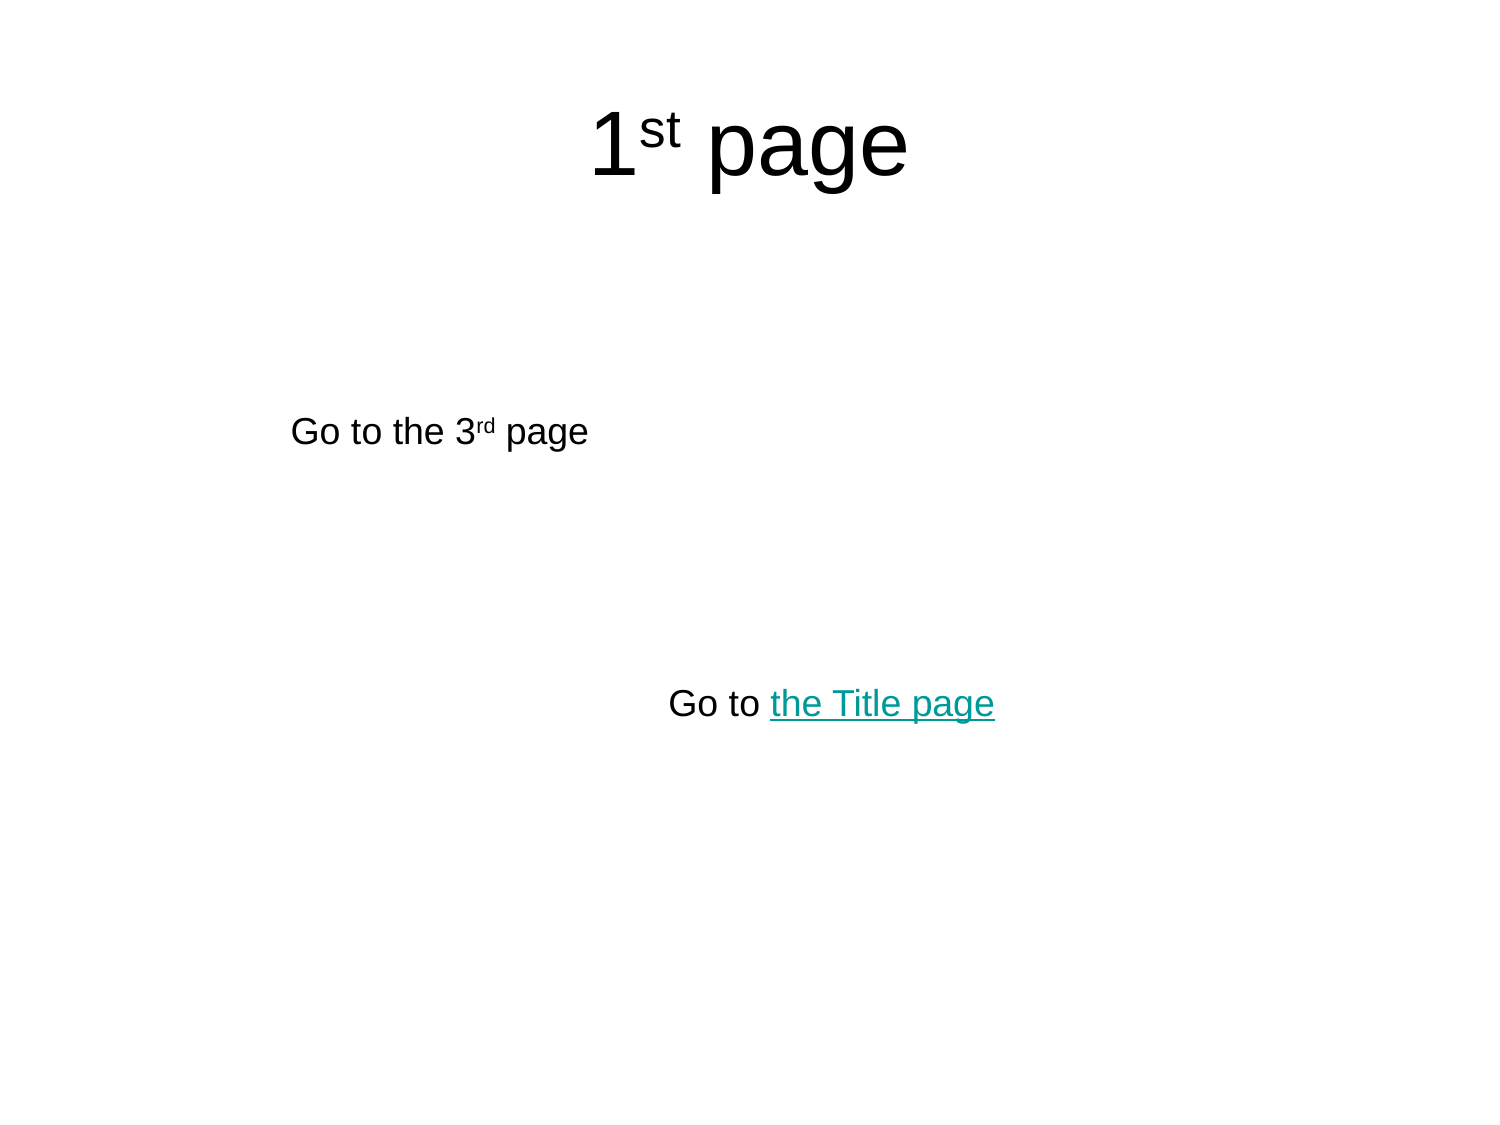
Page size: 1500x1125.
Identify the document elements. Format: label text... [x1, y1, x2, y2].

title 1st page [74, 44, 1426, 233]
text_box Go to the 3rd page [275, 400, 604, 460]
text_box Go to the Title page [653, 672, 1010, 732]
